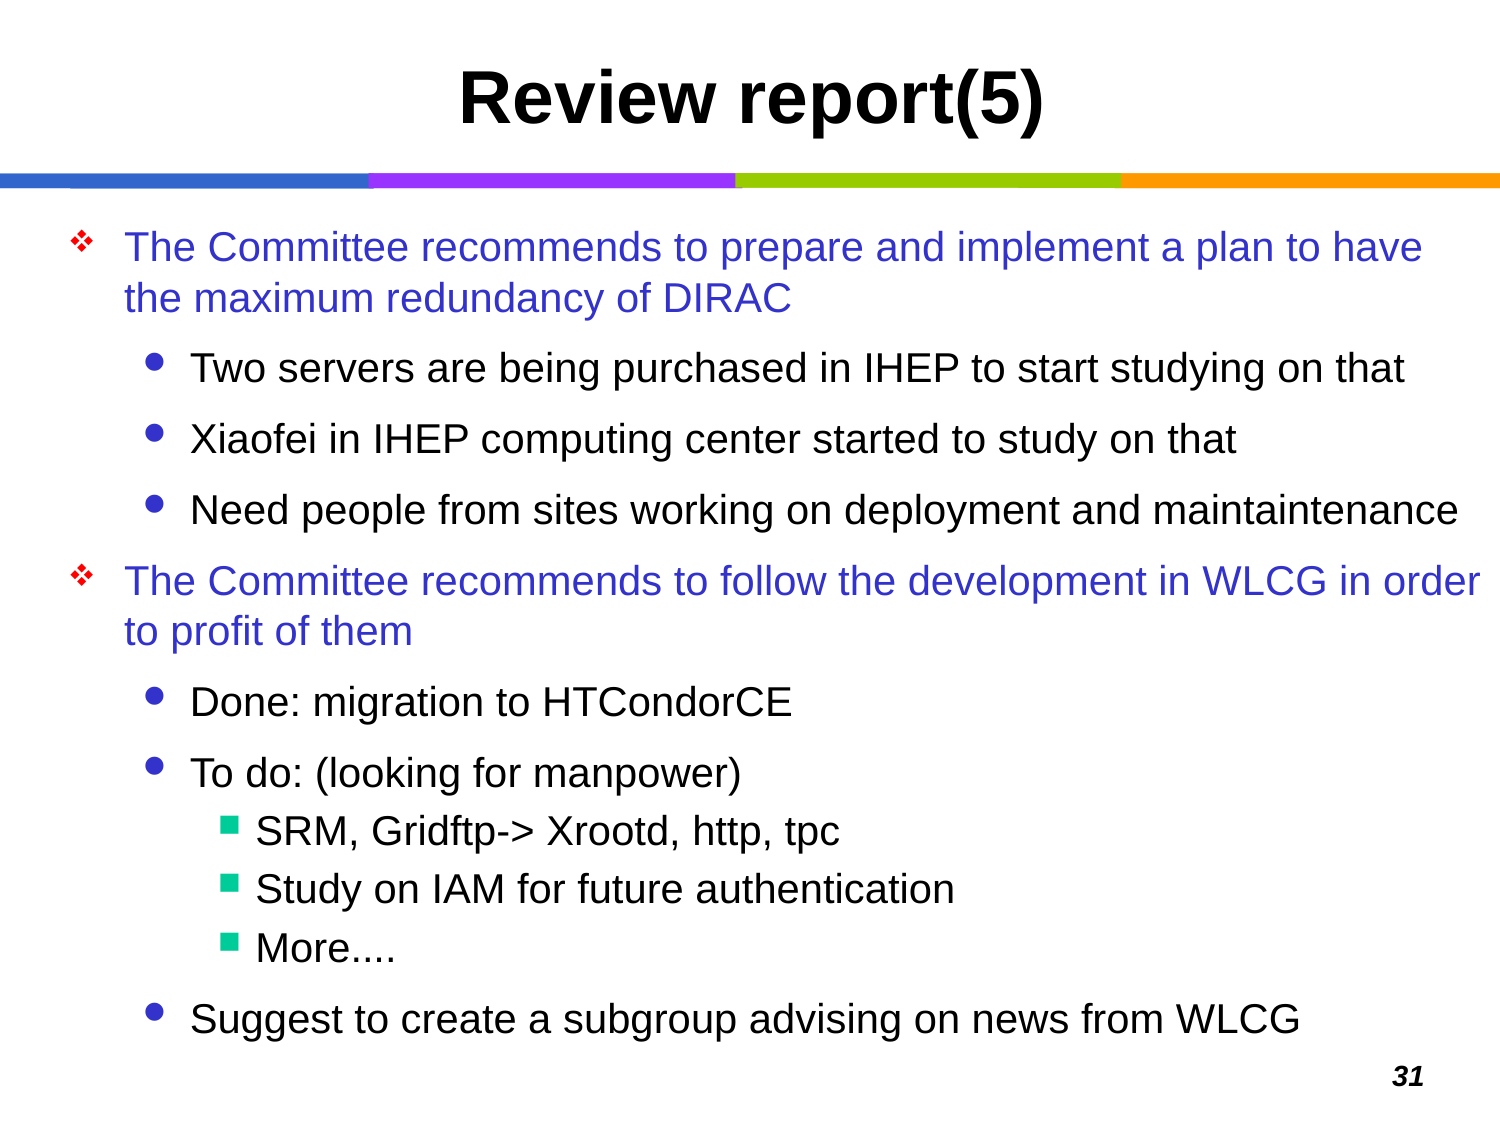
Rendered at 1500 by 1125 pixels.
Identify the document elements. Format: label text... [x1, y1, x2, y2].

slide_number 31 [1126, 1049, 1440, 1113]
list The Committee recommends to prepare and implement a plan to have the maximum redundancy of DIRAC Two servers are being purchased in IHEP to start studying on that Xiaofei in IHEP computing center started to study on that Need people from sites working on deployment and maintaintenance The Committee recommends to follow the development in WLCG in order to profit of them Done: migration to HTCondorCE To do: (looking for manpower) SRM, Gridftp-> Xrootd, http, tpc Study on IAM for future authentication More.... Suggest to create a subgroup advising on news from WLCG [52, 212, 1500, 1035]
title Review report(5) [50, 37, 1455, 146]
